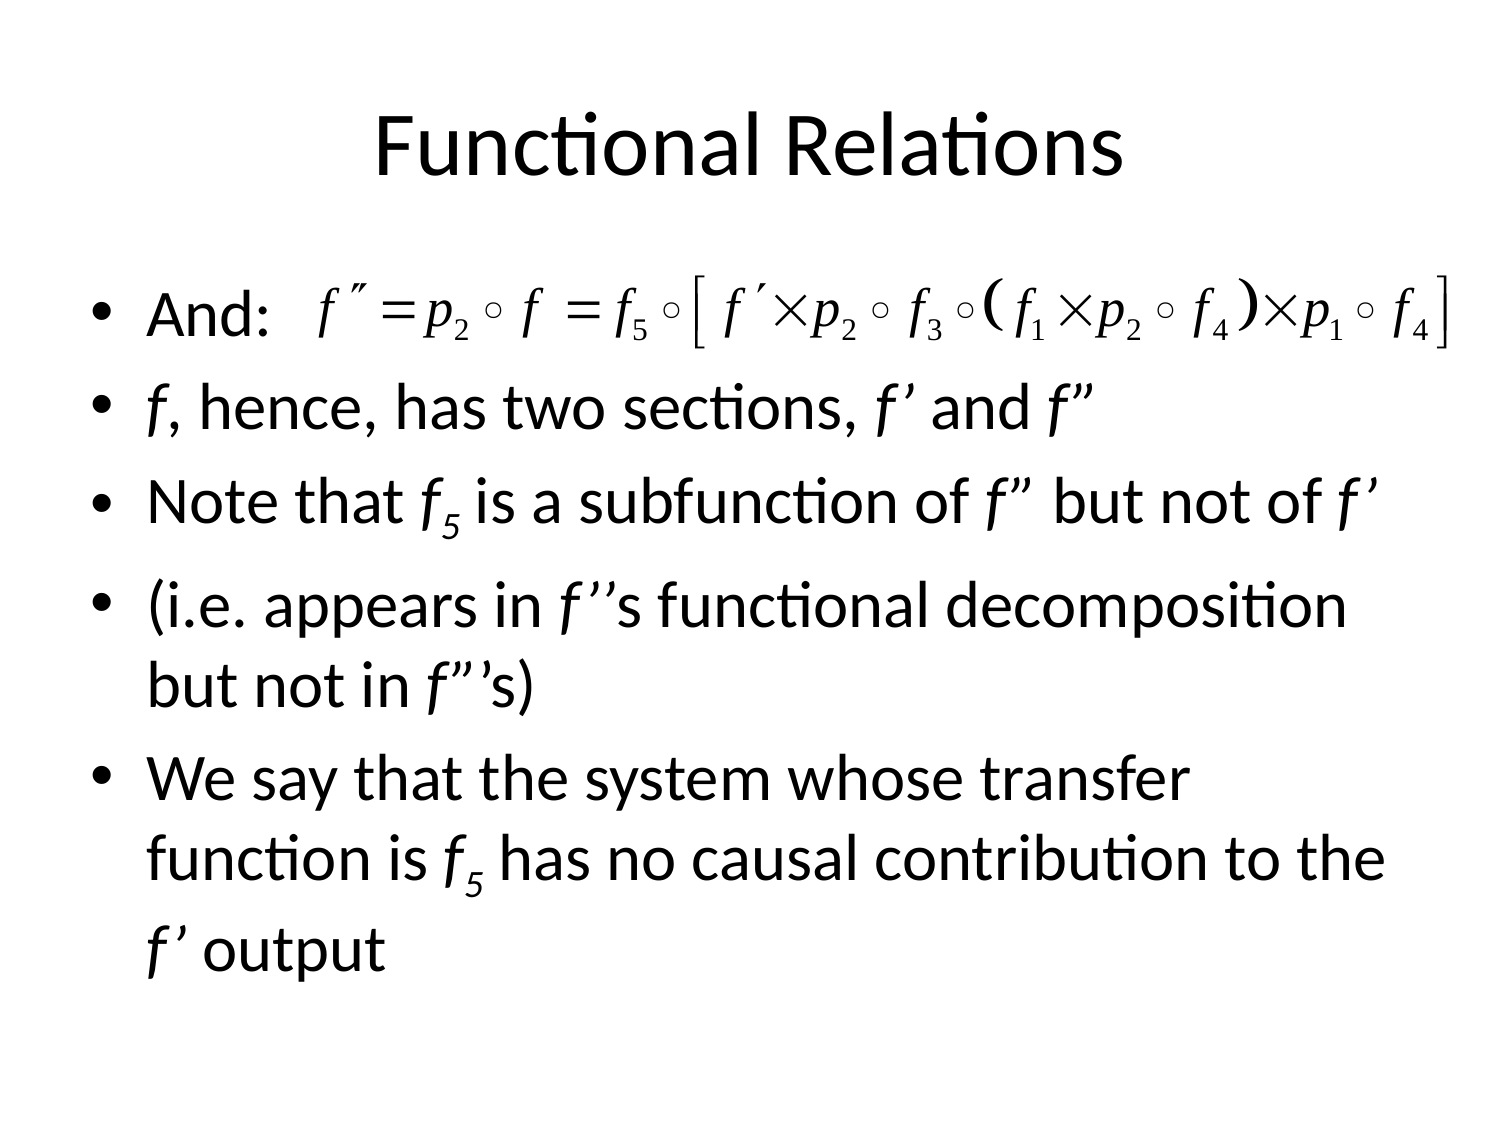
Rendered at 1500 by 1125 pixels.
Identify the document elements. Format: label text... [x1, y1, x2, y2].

title Functional Relations [75, 45, 1425, 233]
list And: f, hence, has two sections, f’ and f” Note that f5 is a subfunction of f” but not of f’ (i.e. appears in f’’s functional decomposition but not in f”’s) We say that the system whose transfer function is f5 has no causal contribution to the f’ output [75, 262, 1425, 1005]
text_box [299, 262, 1469, 363]
